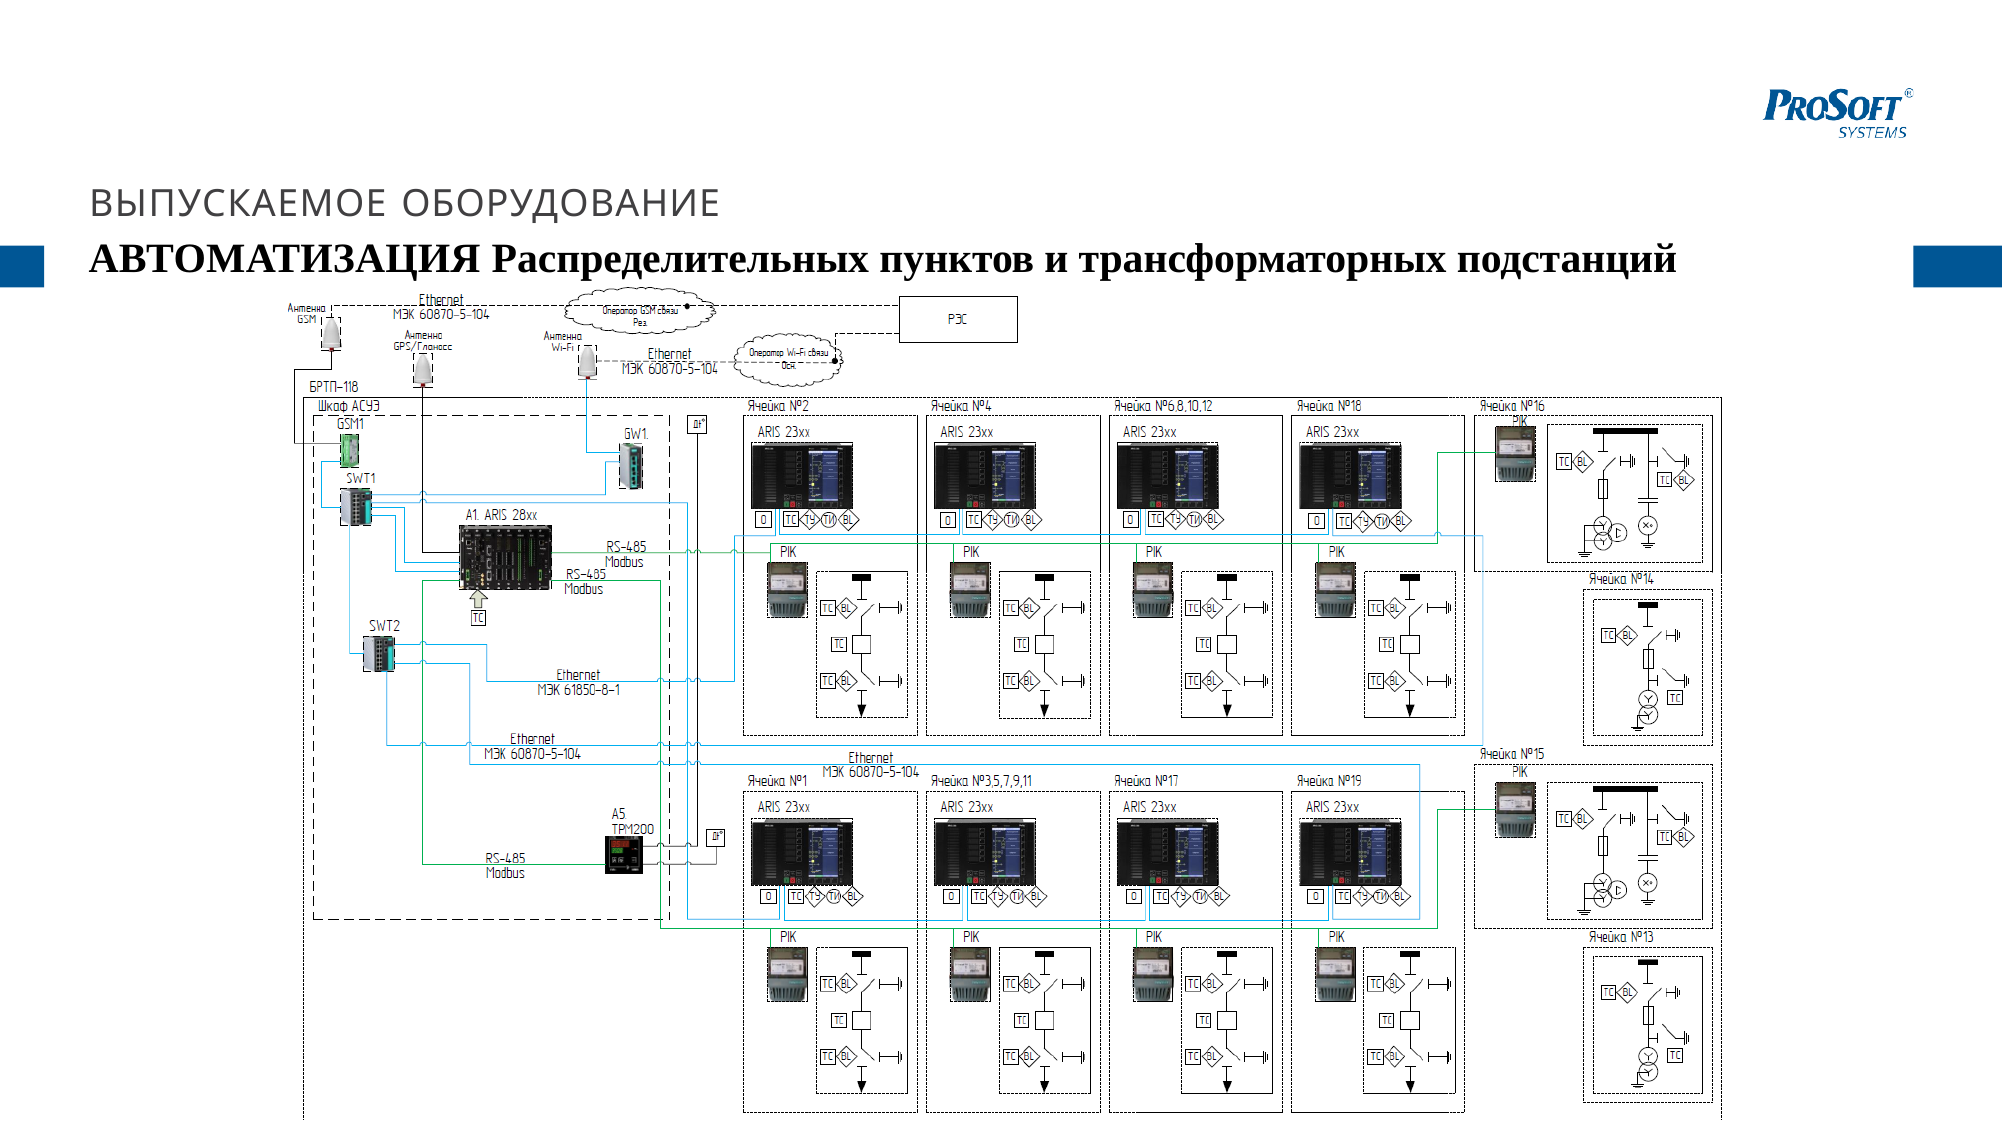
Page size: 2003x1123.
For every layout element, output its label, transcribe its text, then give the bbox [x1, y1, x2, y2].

text_box [0, 245, 45, 288]
title ВЫПУСКАЕМОЕ ОБОРУДОВАНИЕ АВТОМАТИЗАЦИЯ Распределительных пунктов и трансформаторных подстанций [86, 171, 1789, 367]
text_box [1762, 88, 1914, 138]
text_box [1913, 245, 2002, 288]
picture [288, 283, 1729, 1120]
